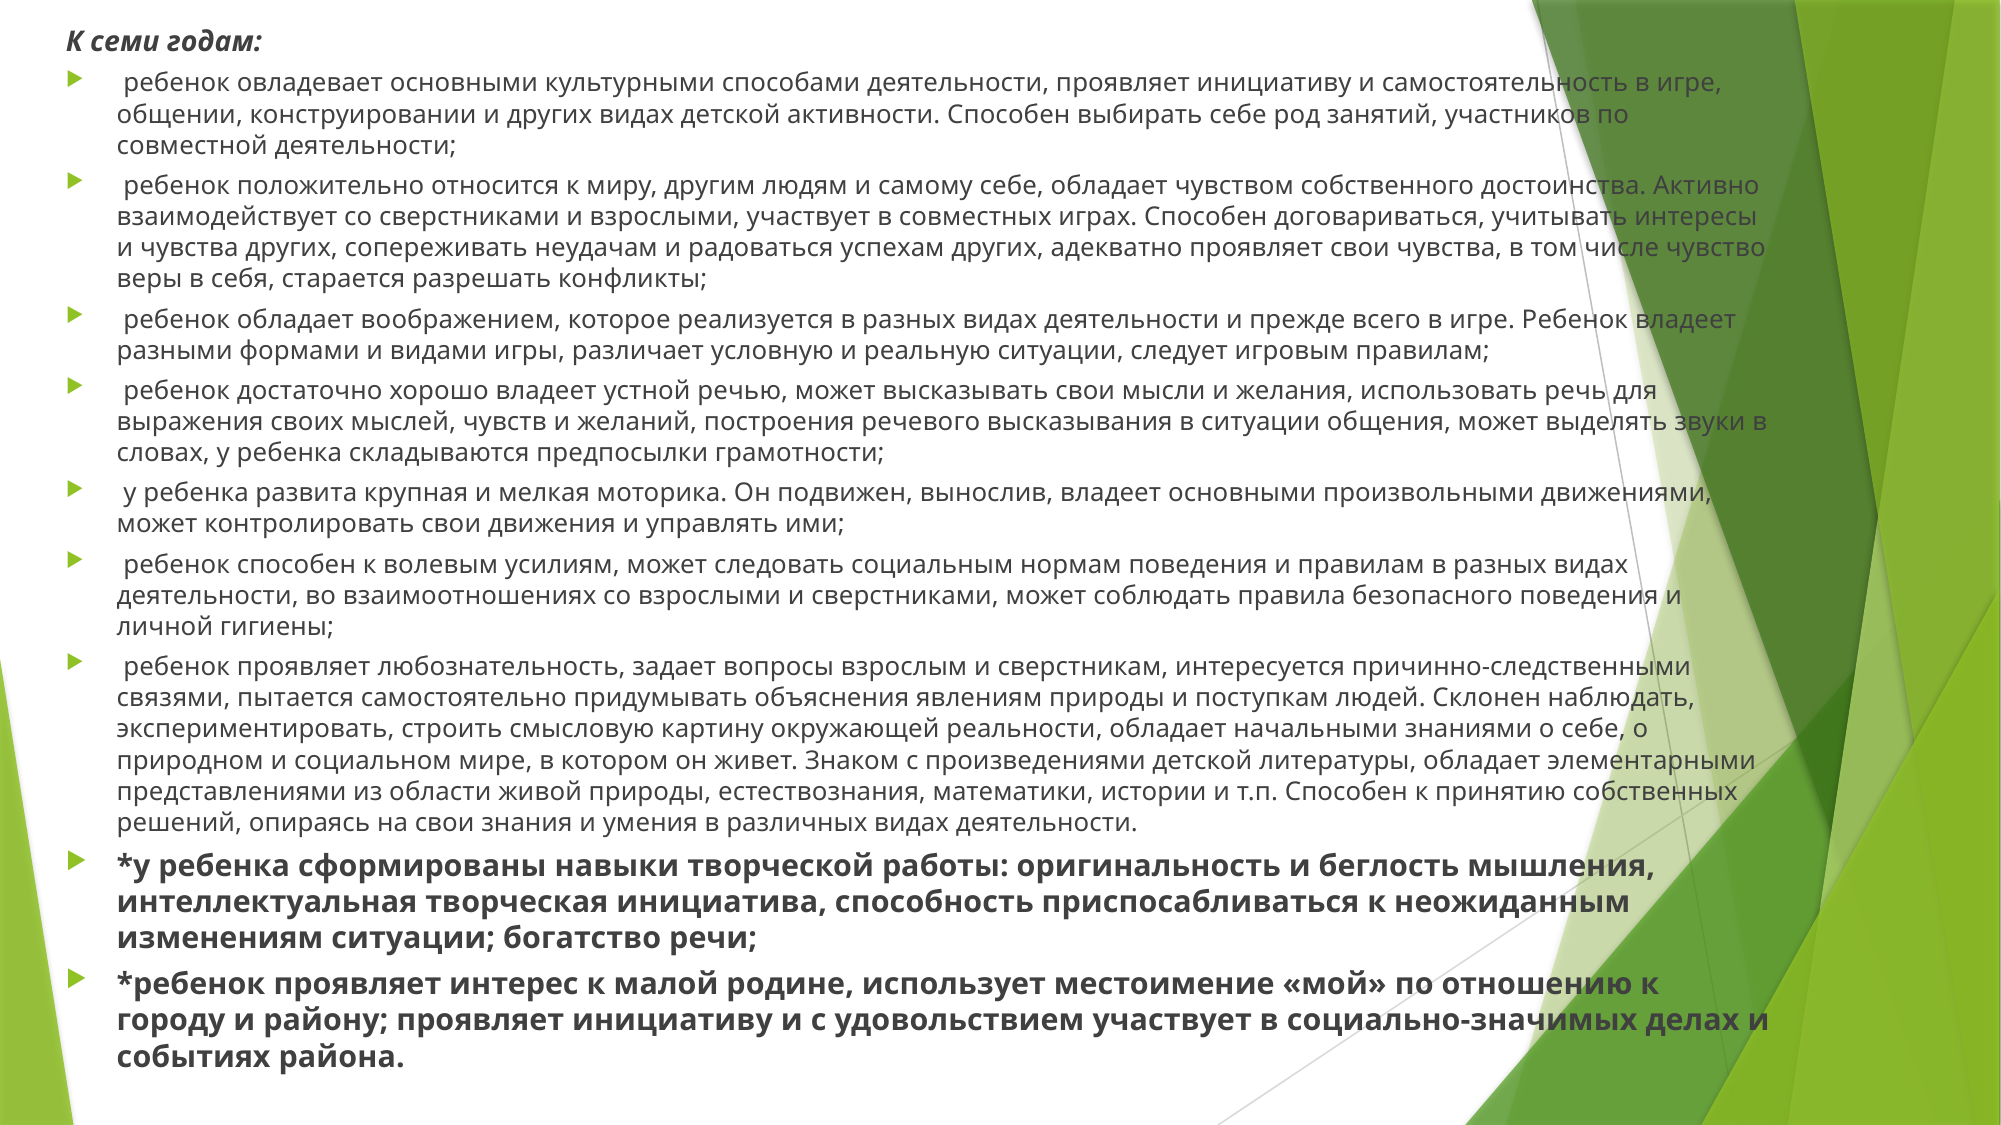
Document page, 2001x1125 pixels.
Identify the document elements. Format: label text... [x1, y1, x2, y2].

list К семи годам: ребенок овладевает основными культурными способами деятельности, проявляет инициативу и самостоятельность в игре, общении, конструировании и других видах детской активности. Способен выбирать себе род занятий, участников по совместной деятельности; ребенок положительно относится к миру, другим людям и самому себе, обладает чувством собственного достоинства. Активно взаимодействует со сверстниками и взрослыми, участвует в совместных играх. Способен договариваться, учитывать интересы и чувства других, сопереживать неудачам и радоваться успехам других, адекватно проявляет свои чувства, в том числе чувство веры в себя, старается разрешать конфликты; ребенок обладает воображением, которое реализуется в разных видах деятельности и прежде всего в игре. Ребенок владеет разными формами и видами игры, различает условную и реальную ситуации, следует игровым правилам; ребенок достаточно хорошо владеет устной речью, может высказывать свои мысли и желания, использовать речь для выражения своих мыслей, чувств и желаний, построения речевого высказывания в ситуации общения, может выделять звуки в словах, у ребенка складываются предпосылки грамотности; у ребенка развита крупная и мелкая моторика. Он подвижен, вынослив, владеет основными произвольными движениями, может контролировать свои движения и управлять ими; ребенок способен к волевым усилиям, может следовать социальным нормам поведения и правилам в разных видах деятельности, во взаимоотношениях со взрослыми и сверстниками, может соблюдать правила безопасного поведения и личной гигиены; ребенок проявляет любознательность, задает вопросы взрослым и сверстникам, интересуется причинно-следственными связями, пытается самостоятельно придумывать объяснения явлениям природы и поступкам людей. Склонен наблюдать, экспериментировать, строить смысловую картину окружающей реальности, обладает начальными знаниями о себе, о природном и социальном мире, в котором он живет. Знаком с произведениями детской литературы, обладает элементарными представлениями из области живой природы, естествознания, математики, истории и т.п. Способен к принятию собственных решений, опираясь на свои знания и умения в различных видах деятельности. *у ребенка сформированы навыки творческой работы: оригинальность и беглость мышления, интеллектуальная творческая инициатива, способность приспосабливаться к неожиданным изменениям ситуации; богатство речи; *ребенок проявляет интерес к малой родине, использует местоимение «мой» по отношению к городу и району; проявляет инициативу и с удовольствием участвует в социально-значимых делах и событиях района. [50, 15, 1790, 1093]
